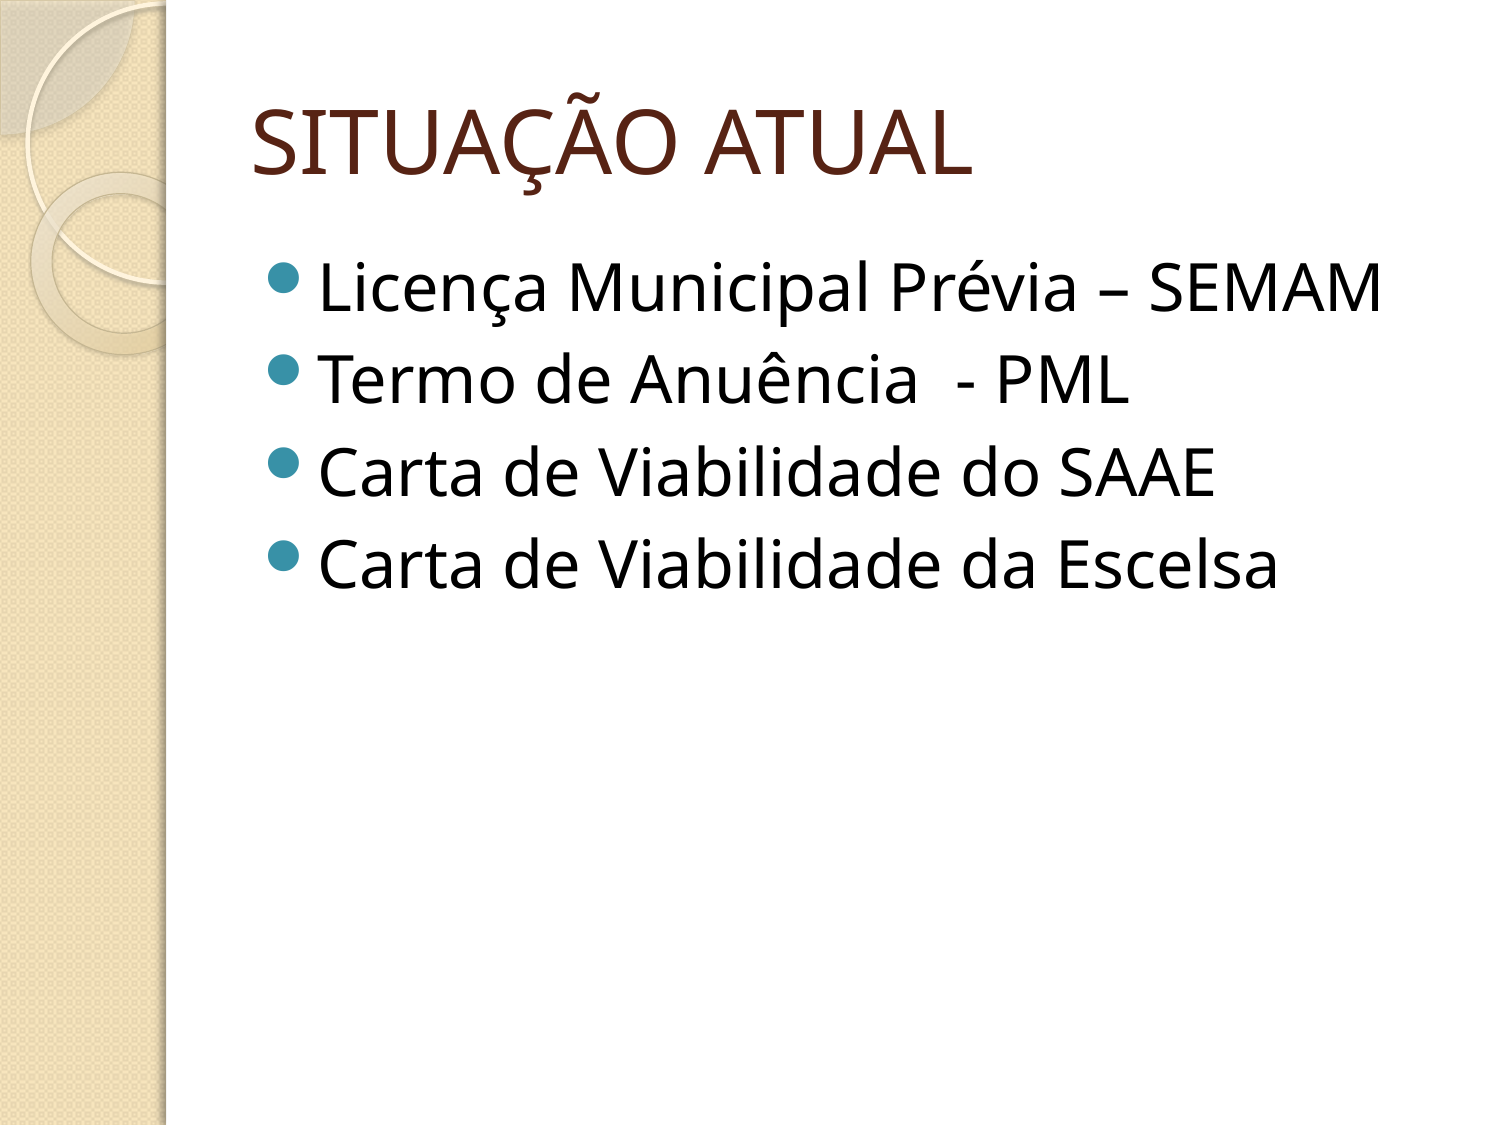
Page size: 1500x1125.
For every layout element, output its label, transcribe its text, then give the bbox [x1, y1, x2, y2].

list Licença Municipal Prévia – SEMAM Termo de Anuência - PML Carta de Viabilidade do SAAE Carta de Viabilidade da Escelsa [235, 237, 1466, 1025]
title SITUAÇÃO ATUAL [235, 45, 1466, 233]
